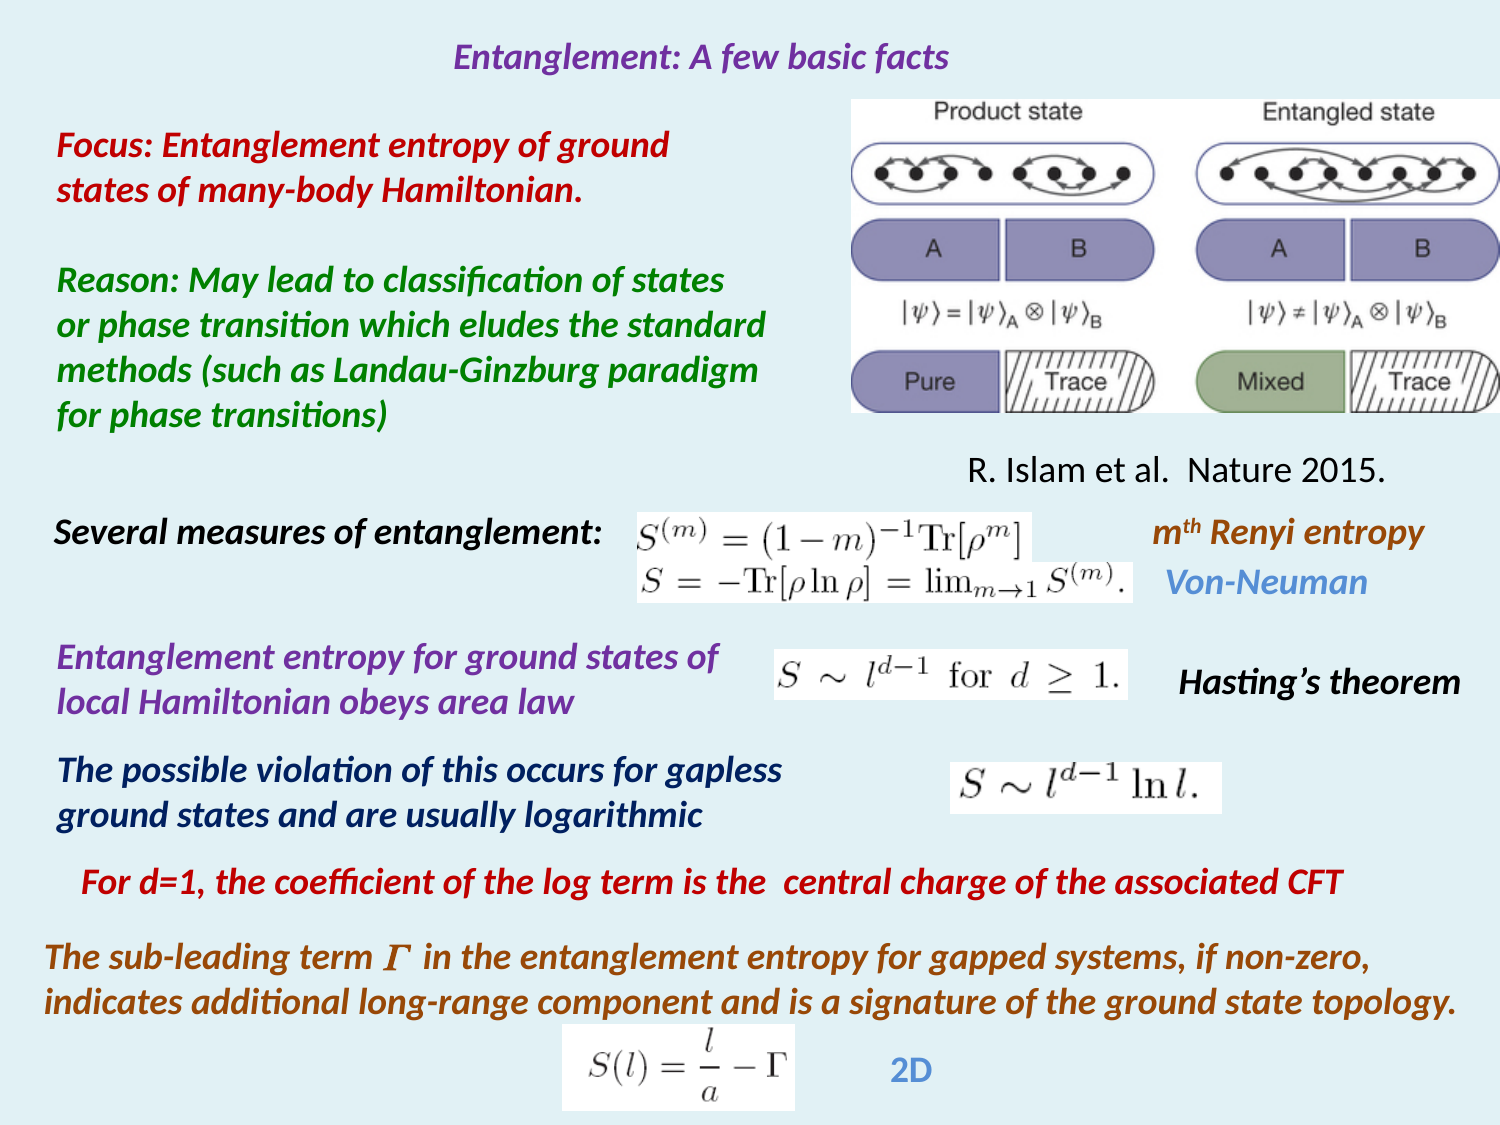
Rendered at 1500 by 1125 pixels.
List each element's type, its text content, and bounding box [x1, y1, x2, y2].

text_box Several measures of entanglement: [39, 499, 627, 560]
text_box The sub-leading term G in the entanglement entropy for gapped systems, if non-zero, indicates additional long-range component and is a signature of the ground state topology. [28, 924, 1492, 1030]
text_box Von-Neuman [1149, 549, 1387, 610]
text_box mth Renyi entropy [1137, 499, 1456, 560]
text_box Entanglement entropy for ground states of local Hamiltonian obeys area law [41, 624, 743, 730]
text_box Focus: Entanglement entropy of ground states of many-body Hamiltonian. Reason: May lead to classification of states or phase transition which eludes the standard methods (such as Landau-Ginzburg paradigm for phase transitions) [41, 112, 791, 443]
picture [637, 512, 1134, 603]
picture [562, 1024, 795, 1111]
text_box The possible violation of this occurs for gapless ground states and are usually logarithmic [42, 737, 799, 843]
text_box 2D [875, 1037, 948, 1098]
text_box R. Islam et al. Nature 2015. [952, 437, 1419, 498]
picture [774, 649, 1128, 701]
picture [851, 99, 1500, 413]
text_box Hasting’s theorem [1163, 649, 1477, 710]
text_box For d=1, the coefficient of the log term is the central charge of the associated CFT [66, 849, 1360, 910]
picture [949, 762, 1223, 815]
text_box Entanglement: A few basic facts [438, 24, 965, 85]
